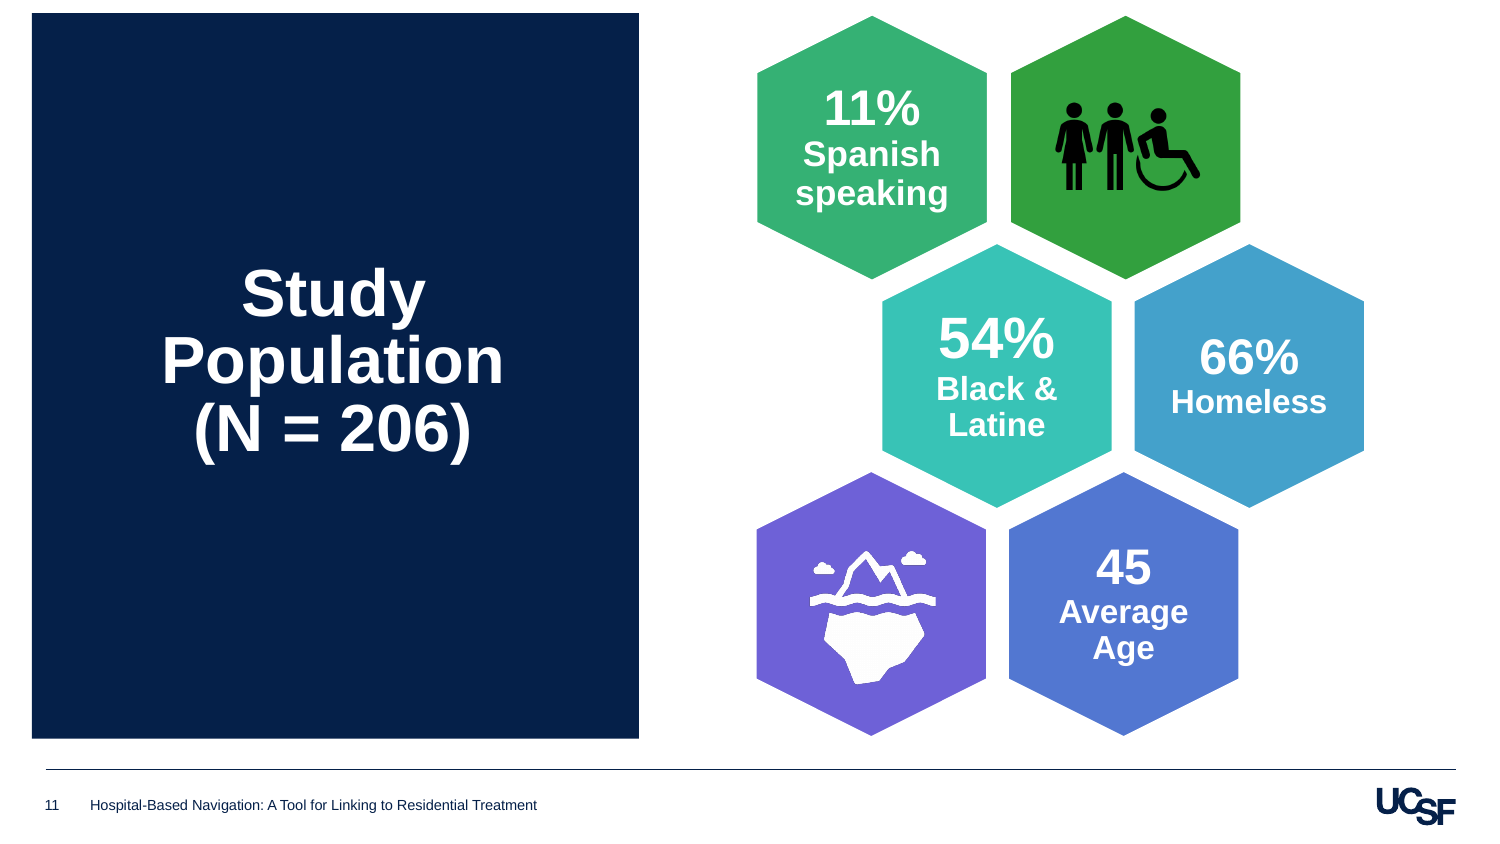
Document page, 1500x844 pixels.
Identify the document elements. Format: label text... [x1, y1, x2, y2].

text_box Study Population (N = 206) [142, 254, 422, 330]
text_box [427, 12, 1500, 739]
footer Hospital-Based Navigation: A Tool for Linking to Residential Treatment [89, 796, 798, 813]
slide_number 11 [44, 793, 85, 814]
text_box [31, 13, 425, 739]
picture [796, 542, 948, 693]
picture [1051, 70, 1203, 222]
